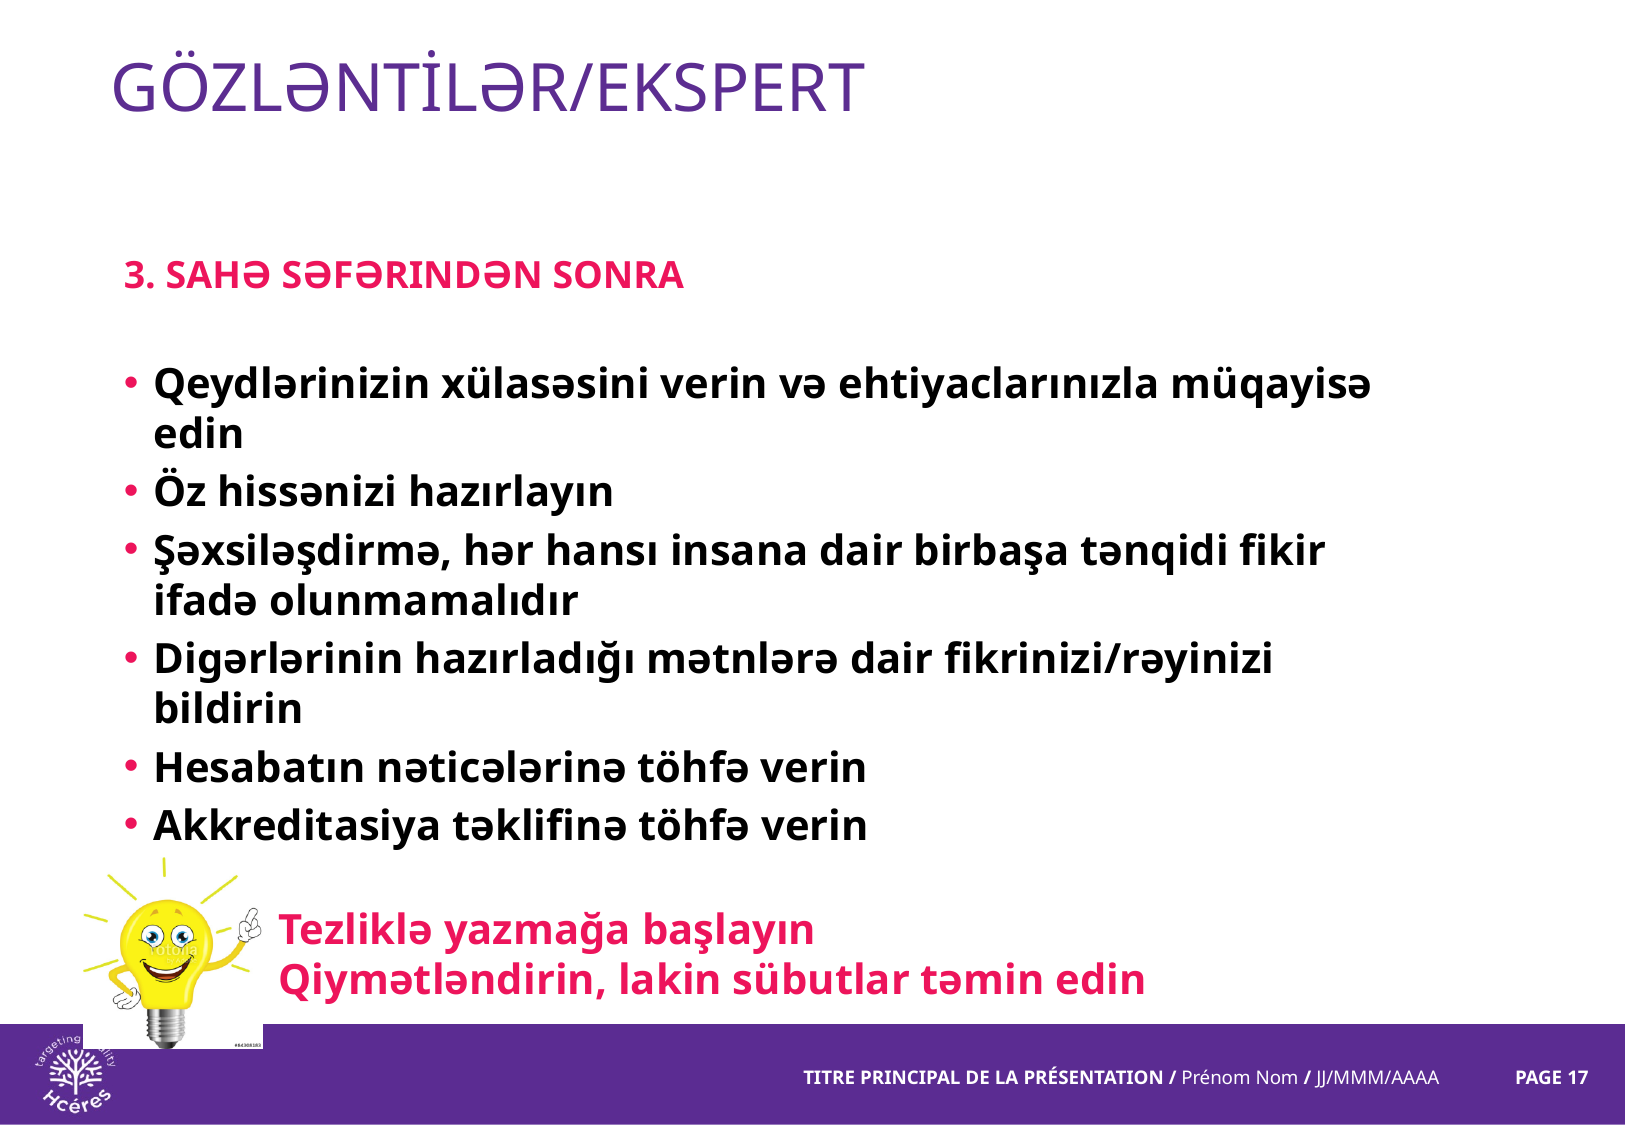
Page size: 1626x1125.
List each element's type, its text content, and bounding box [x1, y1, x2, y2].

list 3. Sahə səfərindən sonra Qeydlərinizin xülasəsini verin və ehtiyaclarınızla müqayisə edin Öz hissənizi hazırlayın Şəxsiləşdirmə, hər hansı insana dair birbaşa tənqidi fikir ifadə olunmamalıdır Digərlərinin hazırladığı mətnlərə dair fikrinizi/rəyinizi bildirin Hesabatın nəticələrinə töhfə verin Akkreditasiya təklifinə töhfə verin [108, 243, 1409, 919]
text_box Tezliklə yazmağa başlayın Qiymətləndirin, lakin sübutlar təmin edin [267, 895, 1352, 1010]
picture [0, 857, 1625, 1125]
title GÖZLƏNTİLƏR/EKSPERT [95, 37, 1130, 163]
